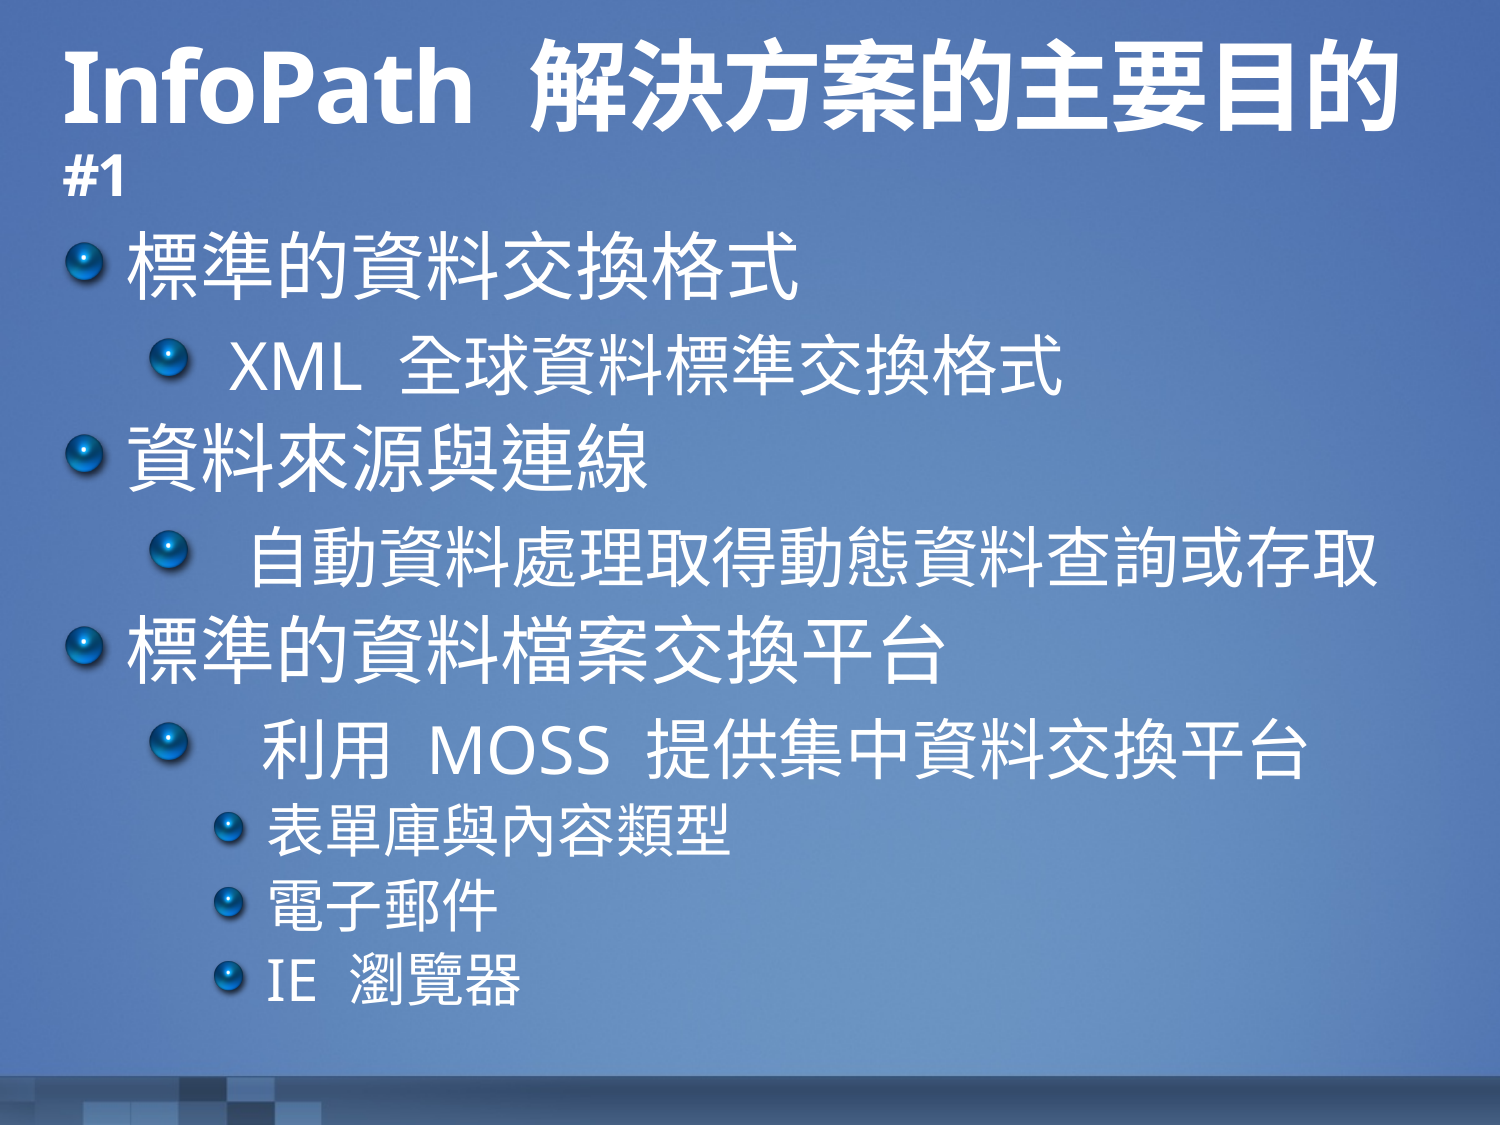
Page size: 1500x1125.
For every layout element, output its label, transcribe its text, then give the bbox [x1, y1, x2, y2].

title InfoPath 解決方案的主要目的 #1 [62, 37, 1438, 147]
picture [0, 0, 1500, 1125]
list 標準的資料交換格式 XML 全球資料標準交換格式 資料來源與連線 自動資料處理取得動態資料查詢或存取 標準的資料檔案交換平台 利用 MOSS 提供集中資料交換平台 表單庫與內容類型 電子郵件 IE 瀏覽器 [60, 229, 1439, 1045]
